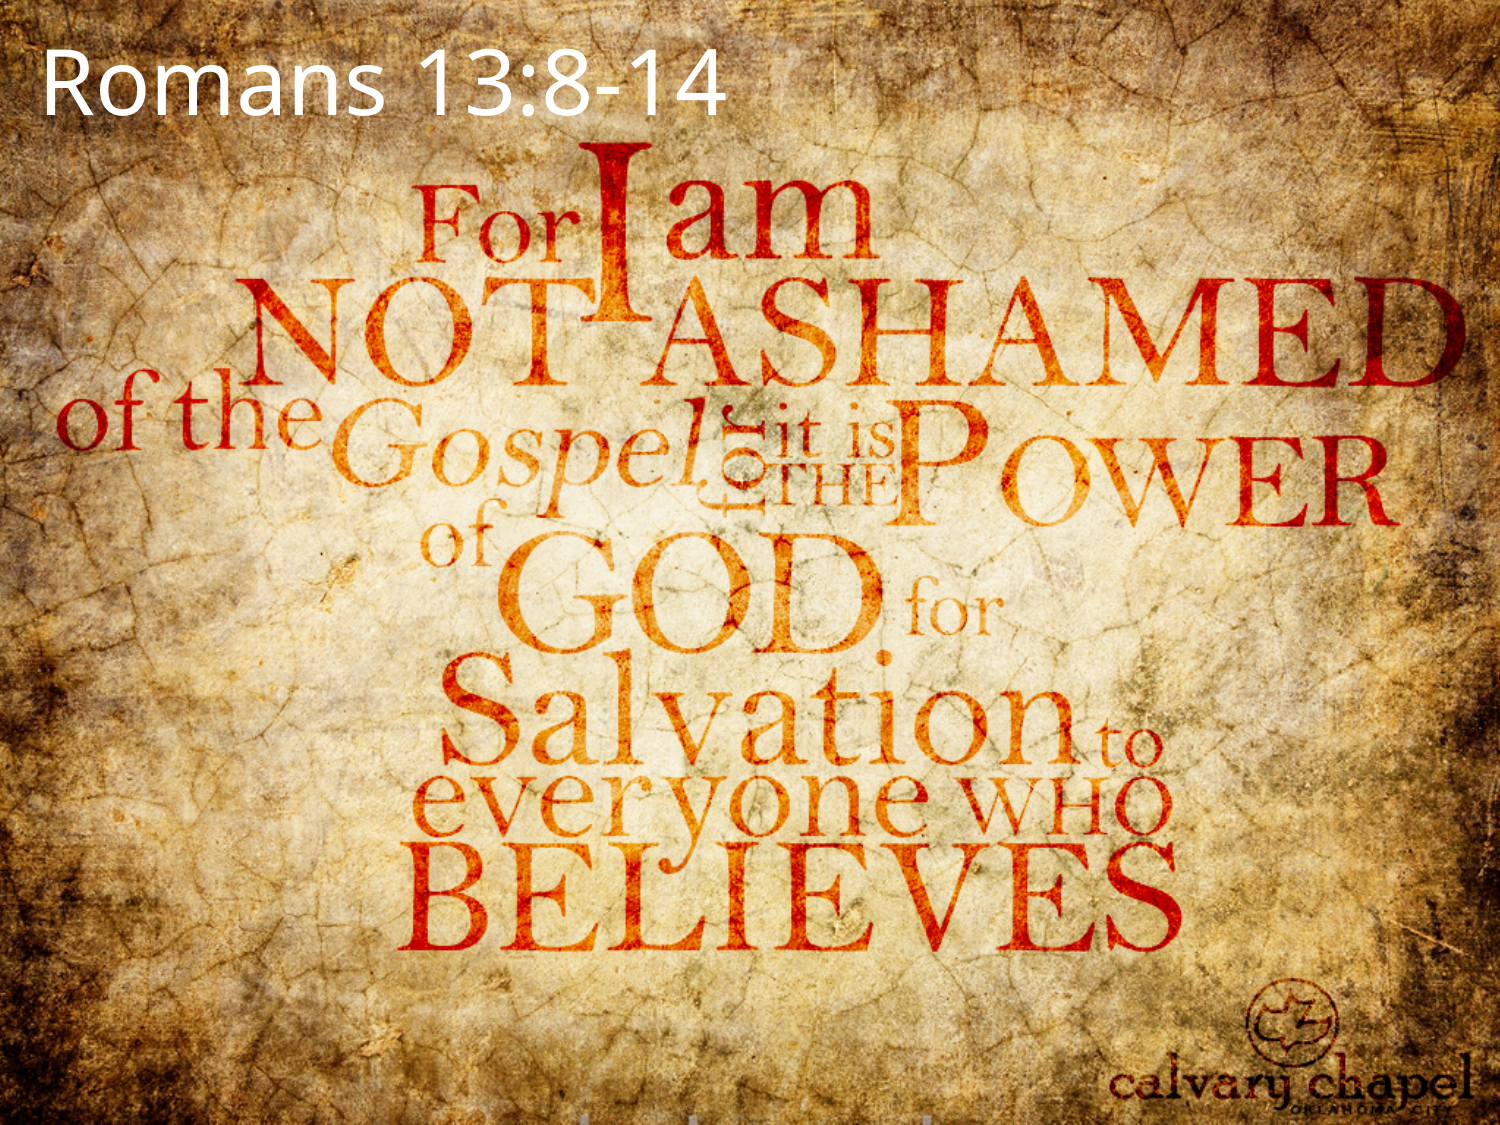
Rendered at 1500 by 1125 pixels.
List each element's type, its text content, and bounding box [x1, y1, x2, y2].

text_box Romans 13:8-14 [59, 4, 1054, 155]
picture [0, 0, 1500, 1125]
